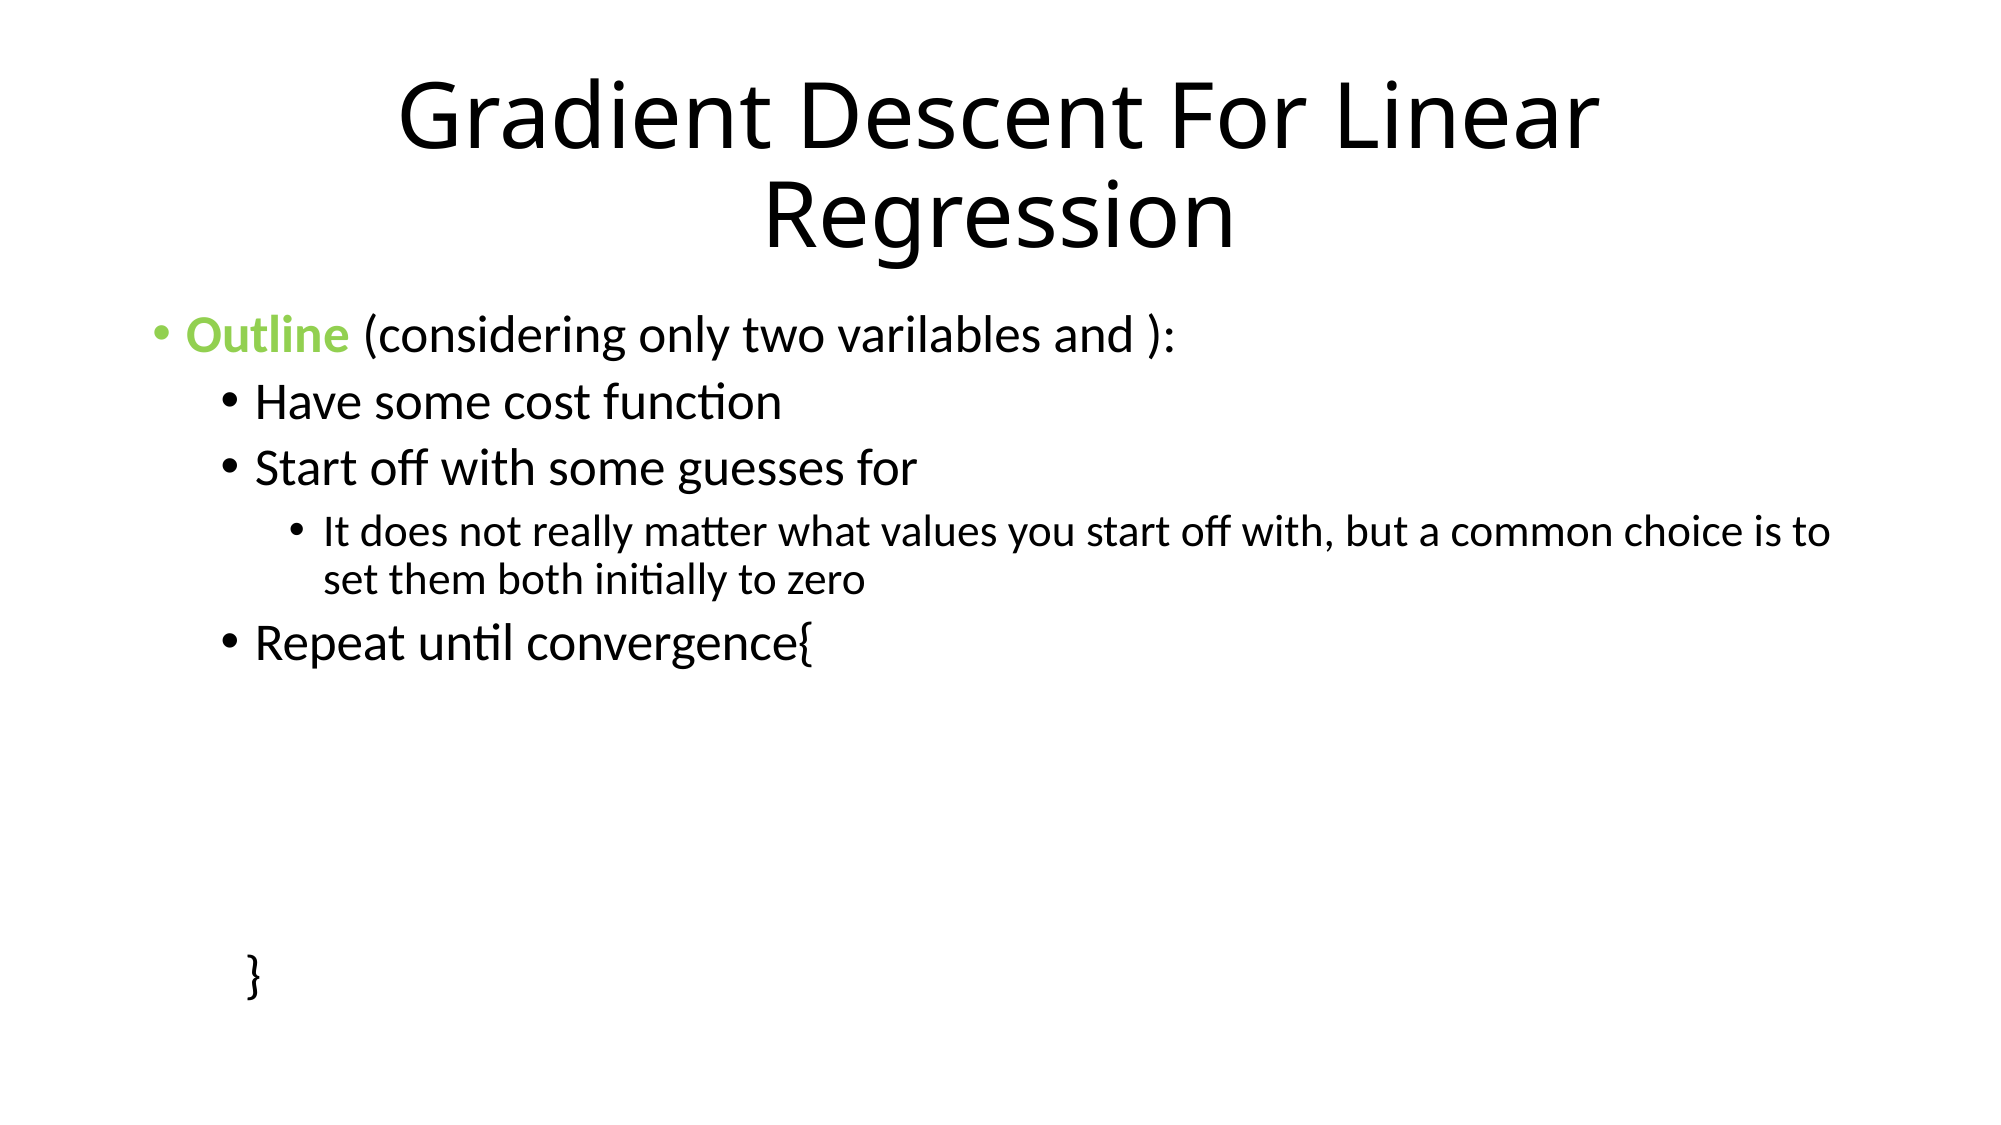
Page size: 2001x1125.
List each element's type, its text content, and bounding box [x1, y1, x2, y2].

title Gradient Descent For Linear Regression [137, 59, 1863, 278]
